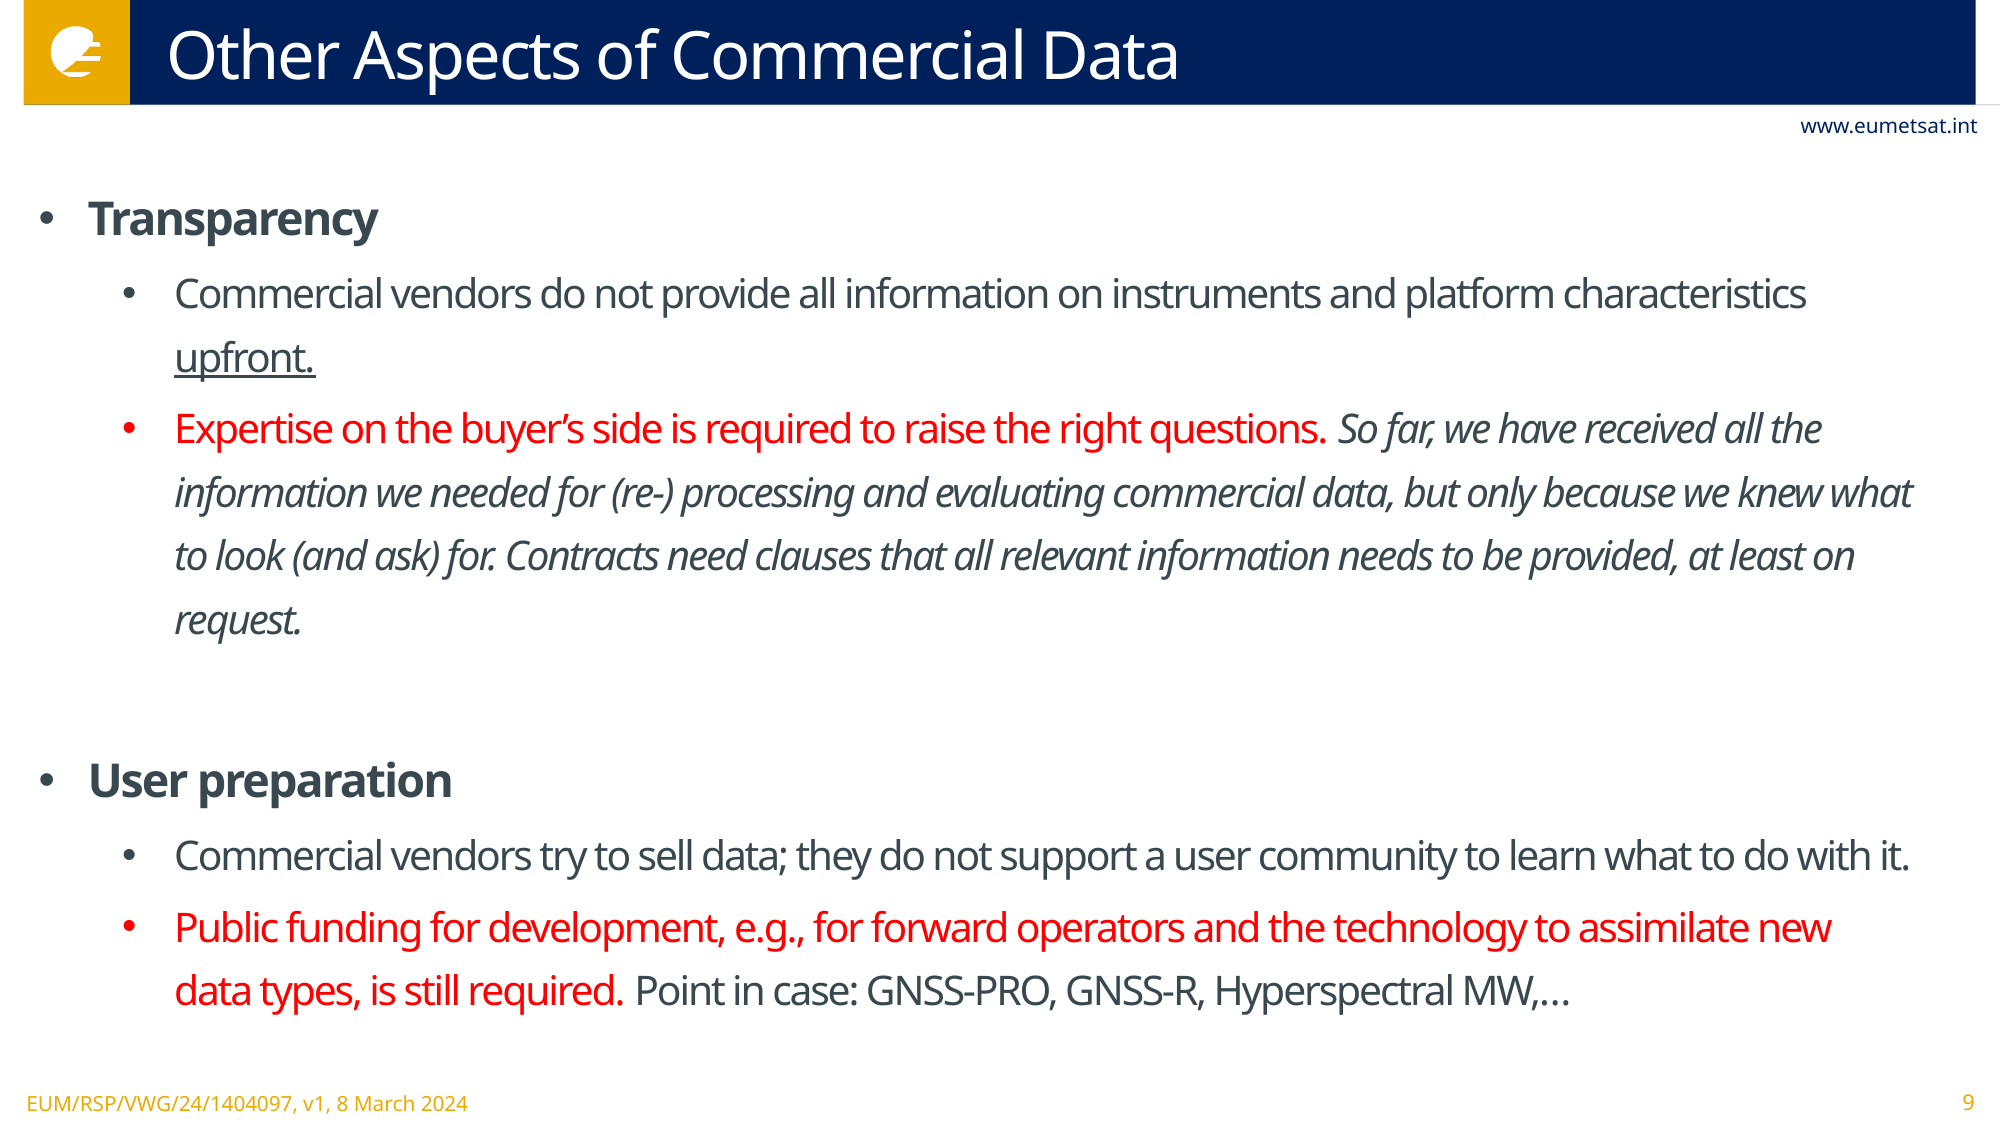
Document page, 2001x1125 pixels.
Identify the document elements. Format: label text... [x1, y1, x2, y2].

picture [34, 13, 114, 93]
list Transparency Commercial vendors do not provide all information on instruments and platform characteristics upfront. Expertise on the buyer’s side is required to raise the right questions. So far, we have received all the information we needed for (re-) processing and evaluating commercial data, but only because we knew what to look (and ask) for. Contracts need clauses that all relevant information needs to be provided, at least on request. User preparation Commercial vendors try to sell data; they do not support a user community to learn what to do with it. Public funding for development, e.g., for forward operators and the technology to assimilate new data types, is still required. Point in case: GNSS-PRO, GNSS-R, Hyperspectral MW,… [23, 164, 1932, 1082]
title Other Aspects of Commercial Data [129, 0, 2000, 106]
